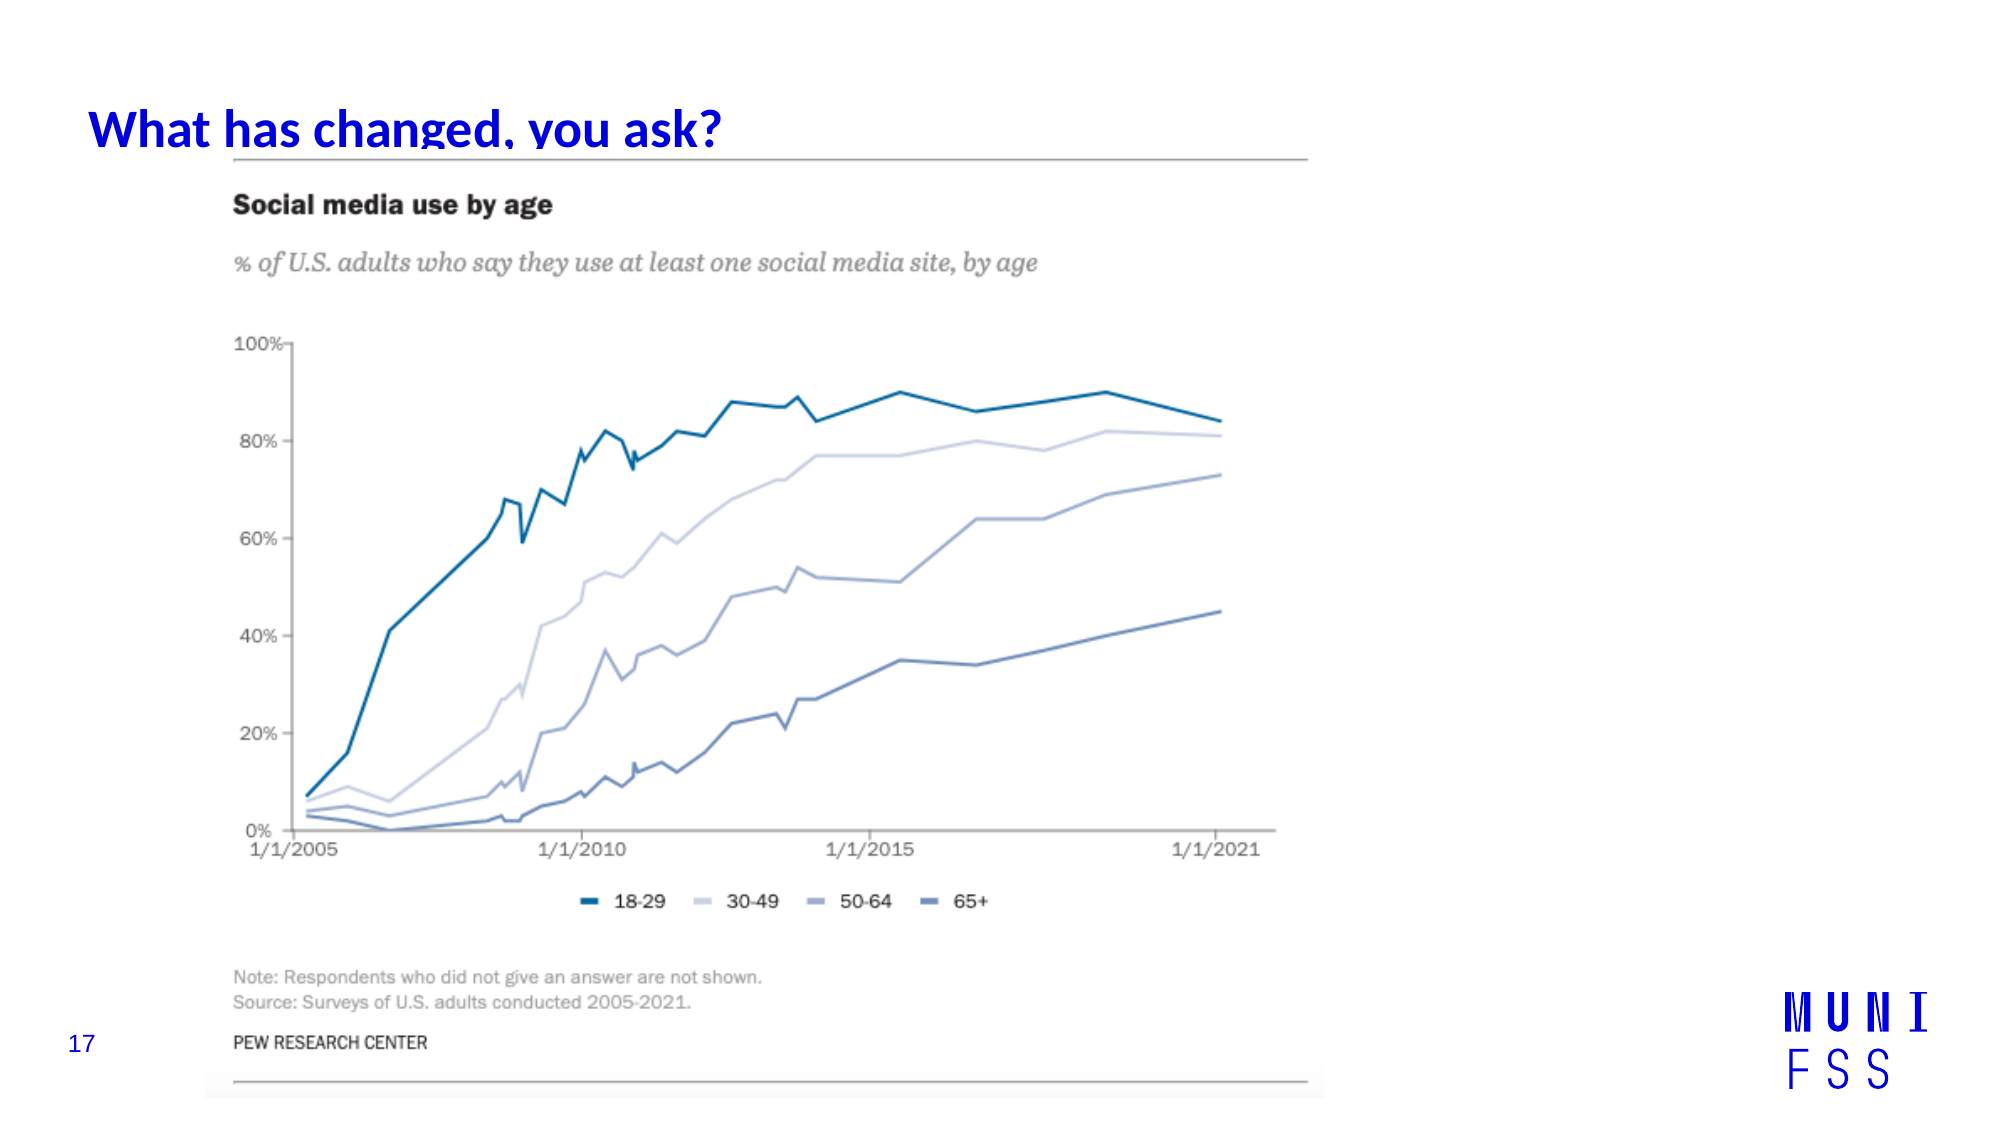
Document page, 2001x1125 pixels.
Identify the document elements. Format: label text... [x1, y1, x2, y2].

slide_number 17 [67, 1021, 110, 1063]
picture [204, 149, 1324, 1099]
title What has changed, you ask? [88, 75, 1853, 150]
